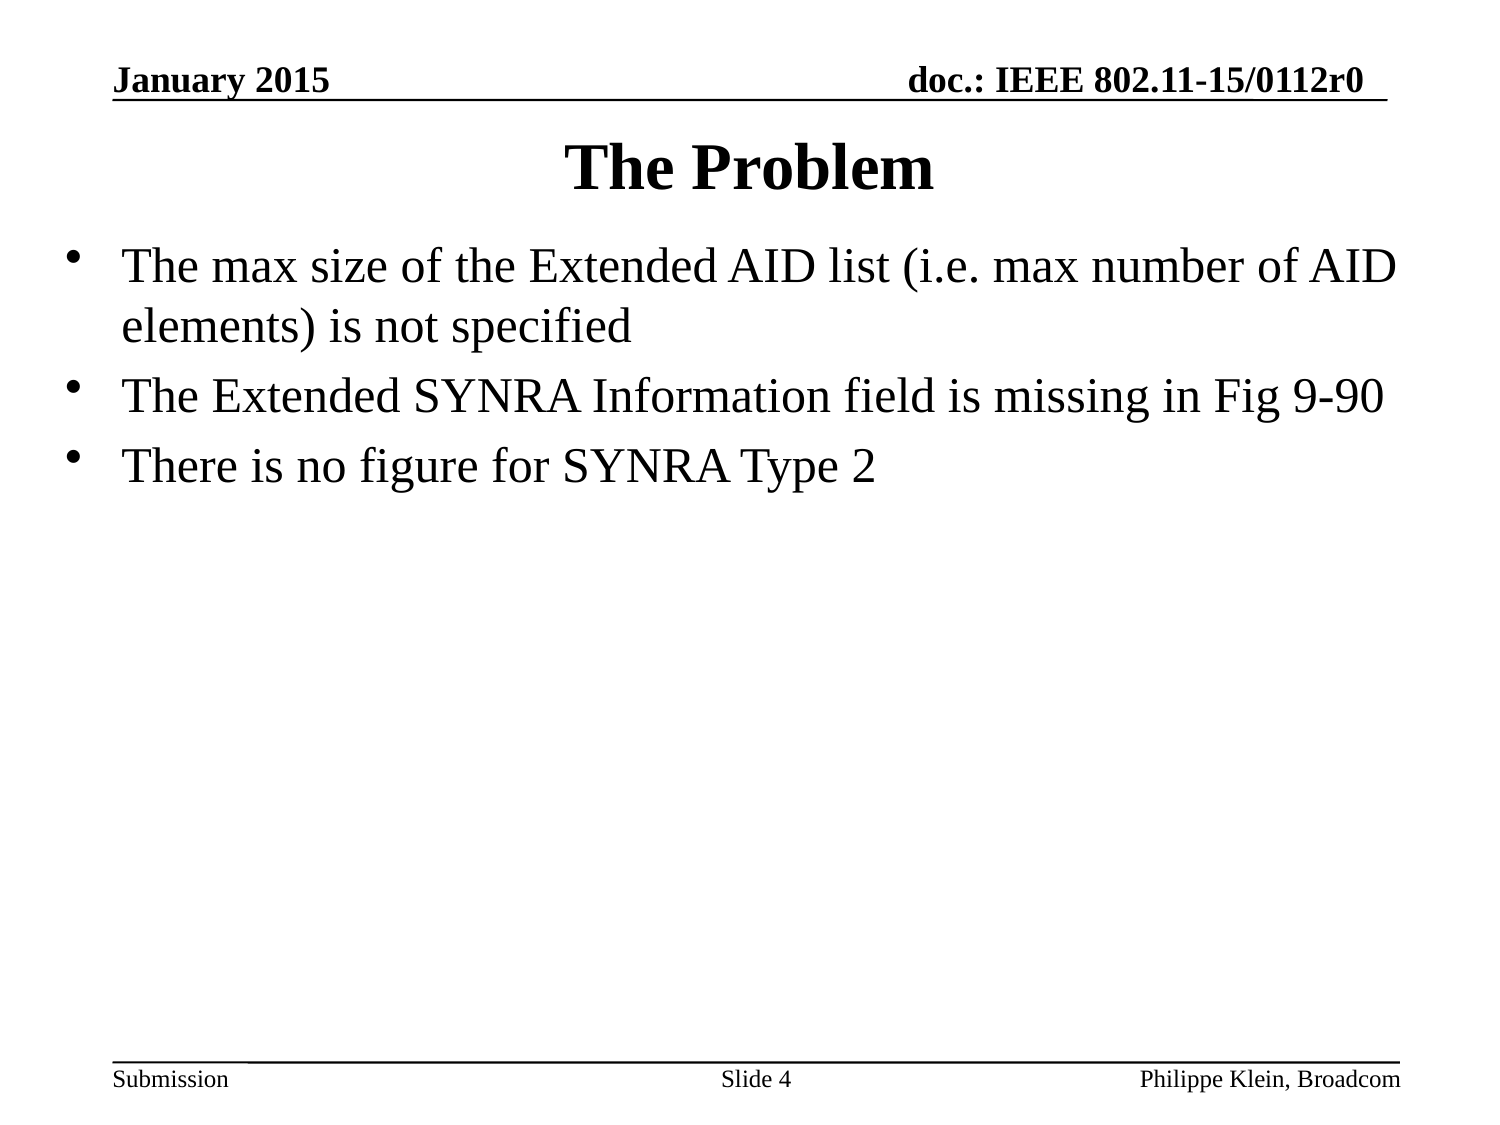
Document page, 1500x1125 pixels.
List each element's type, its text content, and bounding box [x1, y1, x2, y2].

list The max size of the Extended AID list (i.e. max number of AID elements) is not specified The Extended SYNRA Information field is missing in Fig 9-90 There is no figure for SYNRA Type 2 [49, 224, 1426, 1038]
slide_number Slide 4 [712, 1061, 800, 1093]
footer Philippe Klein, Broadcom [1047, 1061, 1402, 1093]
title The Problem [112, 112, 1388, 213]
